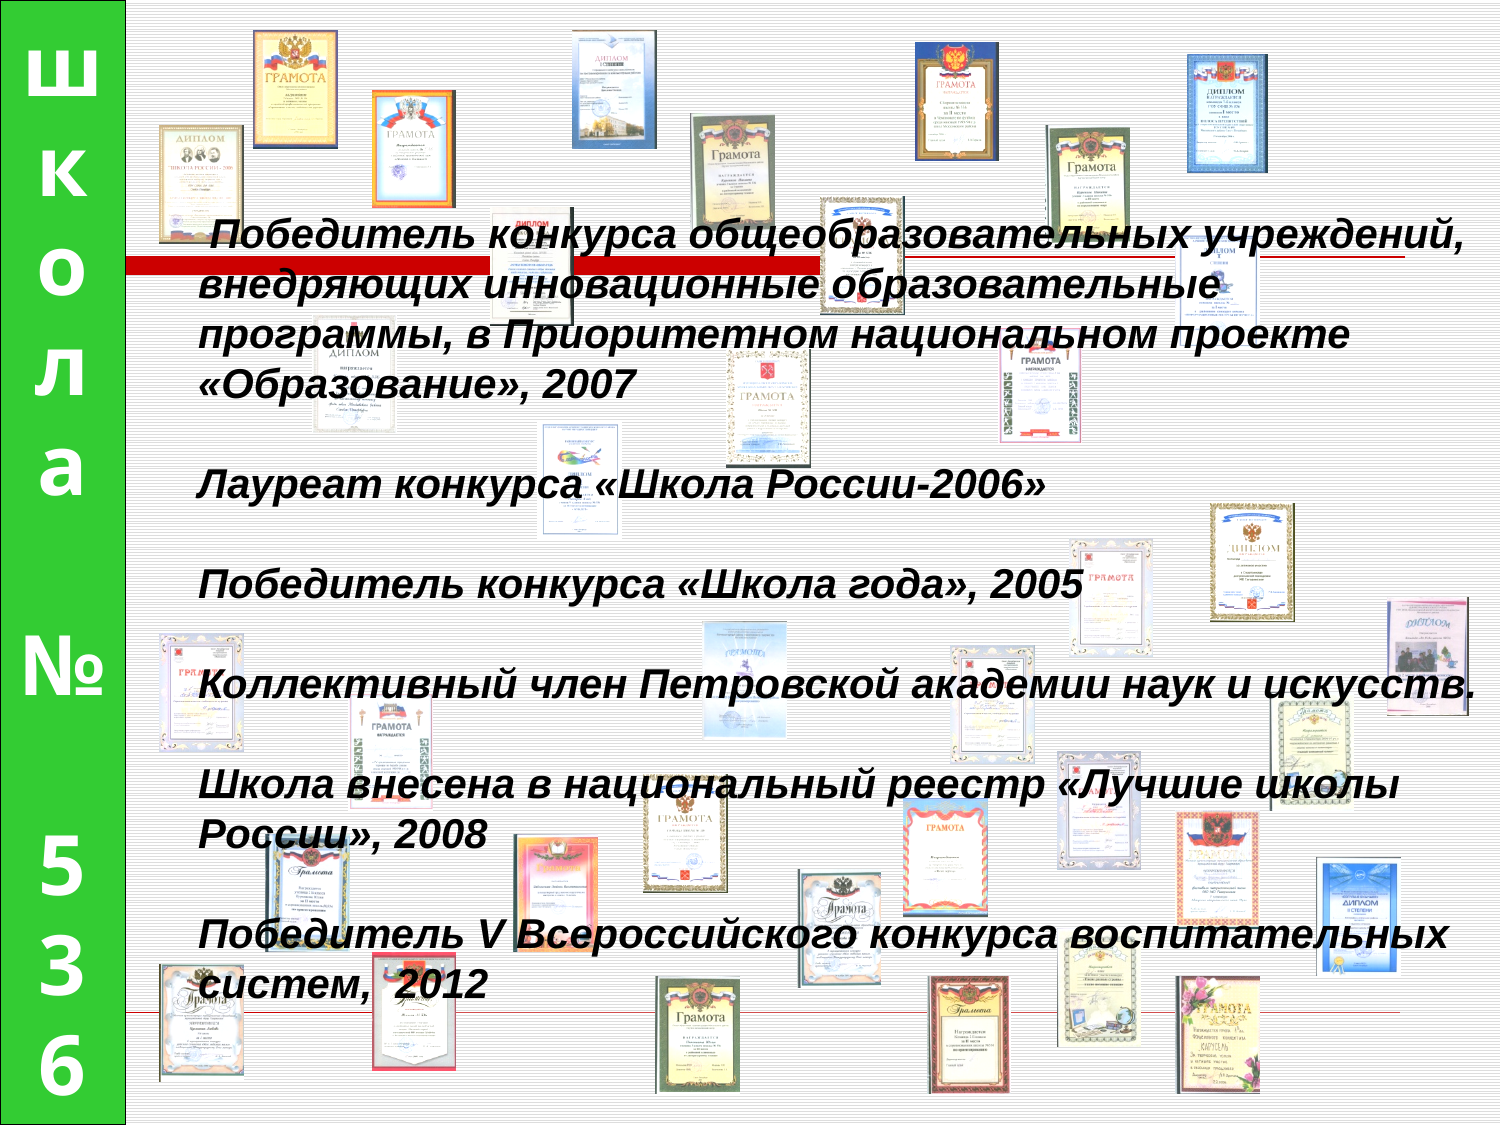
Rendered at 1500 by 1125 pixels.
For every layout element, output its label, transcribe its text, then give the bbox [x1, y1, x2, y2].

text_box Победитель конкурса общеобразовательных учреждений, внедряющих инновационные образовательные программы, в Приоритетном национальном проекте «Образование», 2007 Лауреат конкурса «Школа России-2006» Победитель конкурса «Школа года», 2005 Коллективный член Петровской академии наук и искусств. Школа внесена в национальный реестр «Лучшие школы России», 2008 Победитель V Всероссийского конкурса воспитательных систем, 2012 [123, 199, 1500, 1015]
picture [1174, 231, 1260, 350]
picture [643, 774, 728, 894]
picture [159, 632, 244, 752]
picture [1174, 975, 1260, 1095]
picture [371, 89, 457, 209]
picture [903, 798, 988, 917]
picture [1186, 54, 1268, 173]
picture [1210, 503, 1295, 622]
picture [950, 644, 1035, 764]
picture [572, 30, 657, 150]
picture [265, 833, 350, 953]
picture [915, 42, 999, 161]
picture [1056, 751, 1142, 870]
picture [655, 975, 740, 1095]
picture [820, 196, 905, 315]
picture [1174, 810, 1260, 929]
picture [513, 833, 598, 953]
picture [1045, 125, 1130, 244]
picture [253, 30, 338, 150]
text_box ш к о л а № 5 3 6 [0, 0, 126, 1125]
picture [997, 325, 1083, 445]
picture [371, 951, 457, 1071]
picture [796, 869, 882, 988]
picture [489, 207, 575, 327]
picture [725, 349, 811, 469]
picture [1269, 692, 1354, 811]
picture [312, 314, 397, 433]
picture [1068, 538, 1154, 657]
picture [159, 963, 244, 1083]
picture [348, 692, 433, 811]
picture [1387, 597, 1469, 717]
picture [926, 975, 1012, 1095]
picture [1056, 928, 1142, 1047]
picture [159, 125, 244, 244]
picture [537, 420, 622, 539]
picture [702, 621, 787, 740]
picture [1316, 857, 1401, 976]
picture [690, 113, 775, 232]
